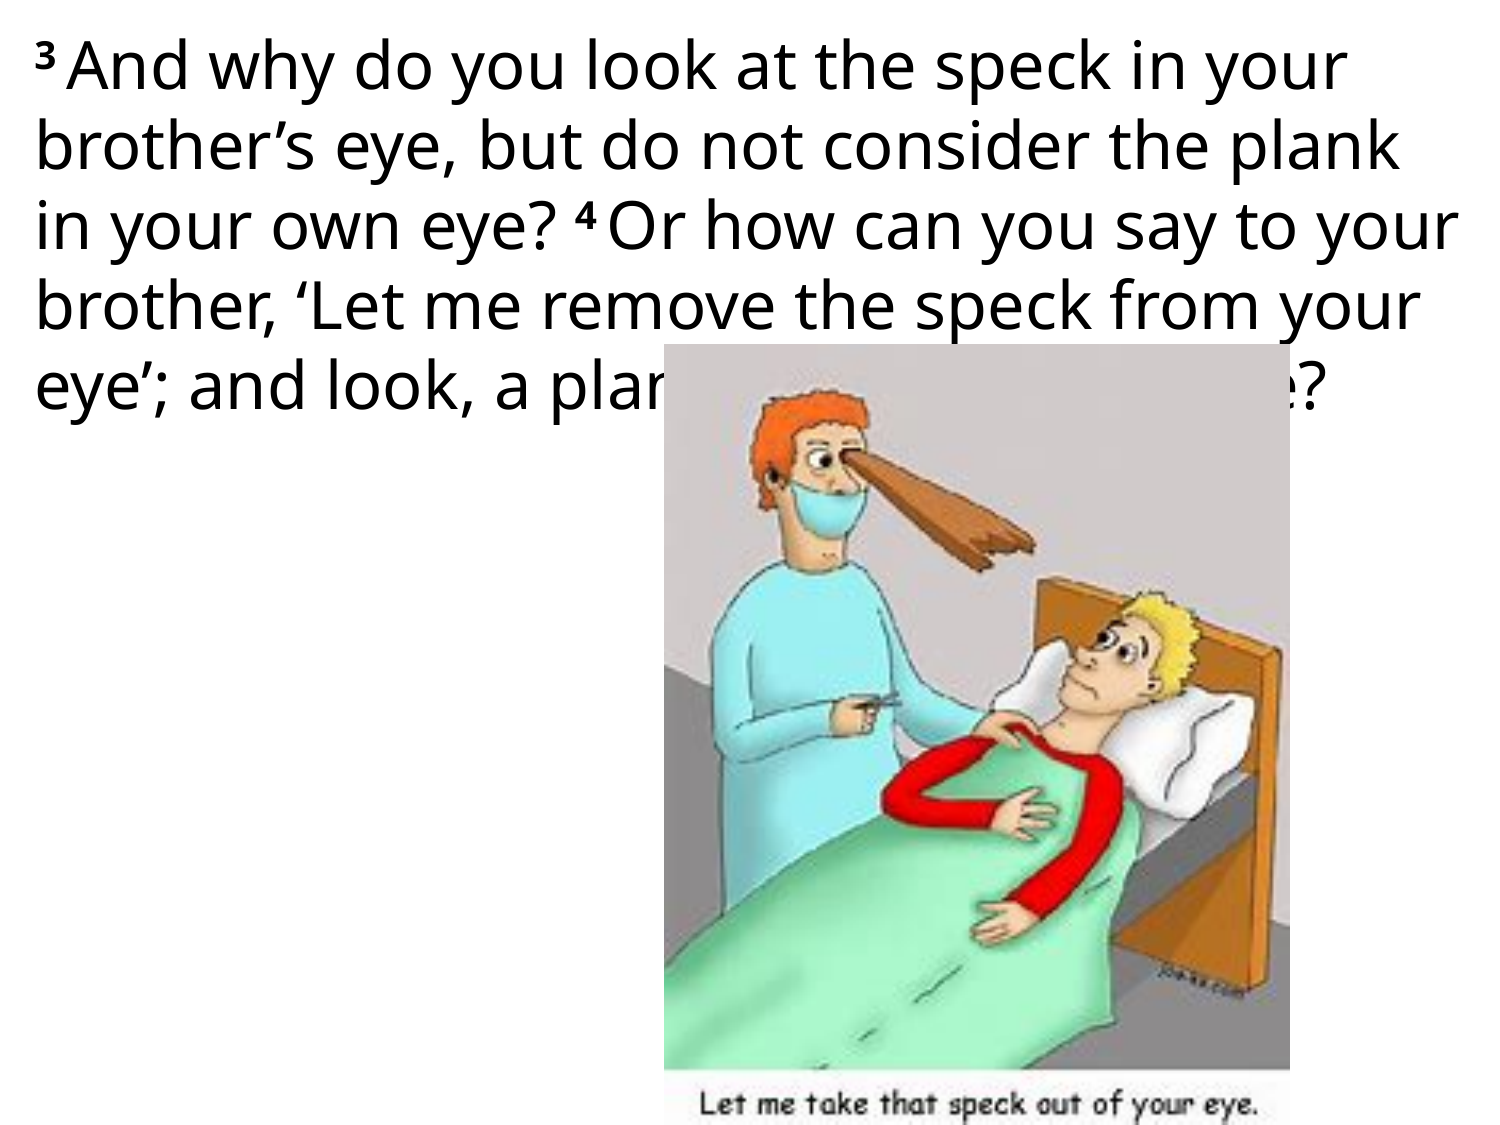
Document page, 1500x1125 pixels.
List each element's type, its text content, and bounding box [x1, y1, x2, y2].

text_box 3 And why do you look at the speck in your brother’s eye, but do not consider the plank in your own eye? 4 Or how can you say to your brother, ‘Let me remove the speck from your eye’; and look, a plank is in your own eye? [19, 15, 1481, 430]
picture [664, 344, 1290, 1125]
